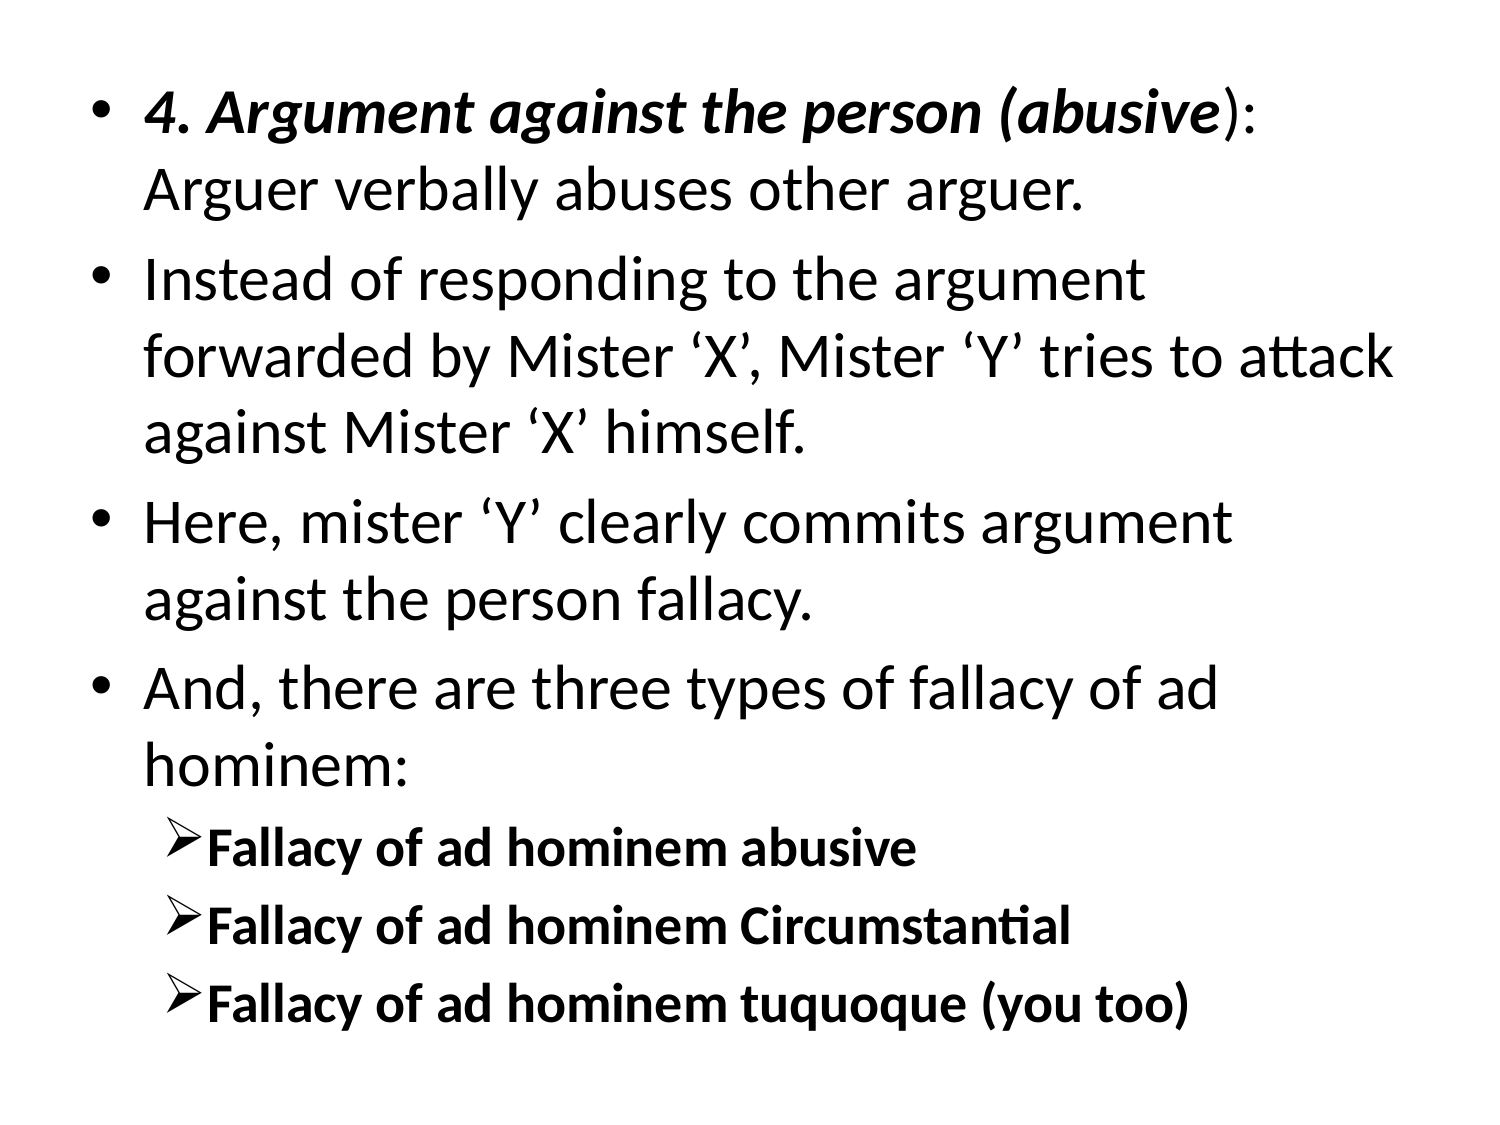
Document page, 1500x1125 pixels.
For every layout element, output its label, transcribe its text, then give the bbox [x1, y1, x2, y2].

list 4. Argument against the person (abusive): Arguer verbally abuses other arguer. Instead of responding to the argument forwarded by Mister ‘X’, Mister ‘Y’ tries to attack against Mister ‘X’ himself. Here, mister ‘Y’ clearly commits argument against the person fallacy. And, there are three types of fallacy of ad hominem: Fallacy of ad hominem abusive Fallacy of ad hominem Circumstantial Fallacy of ad hominem tuquoque (you too) [75, 62, 1425, 1050]
